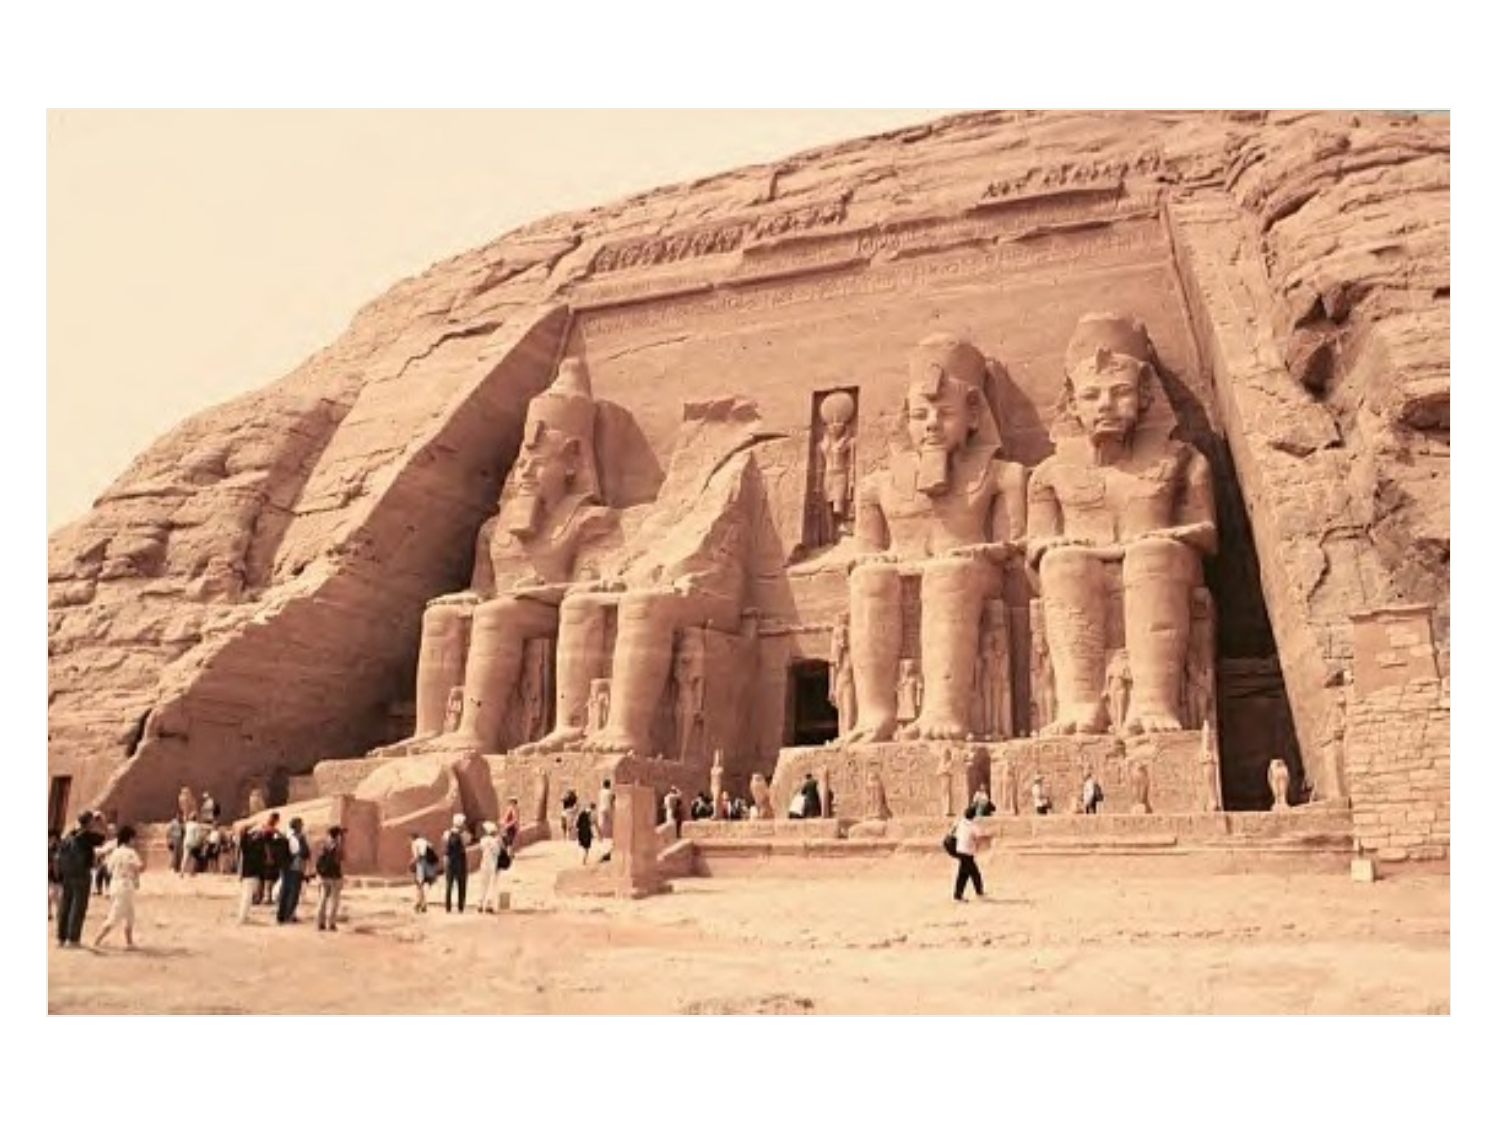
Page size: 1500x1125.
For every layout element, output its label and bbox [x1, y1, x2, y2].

picture [47, 109, 1451, 1016]
